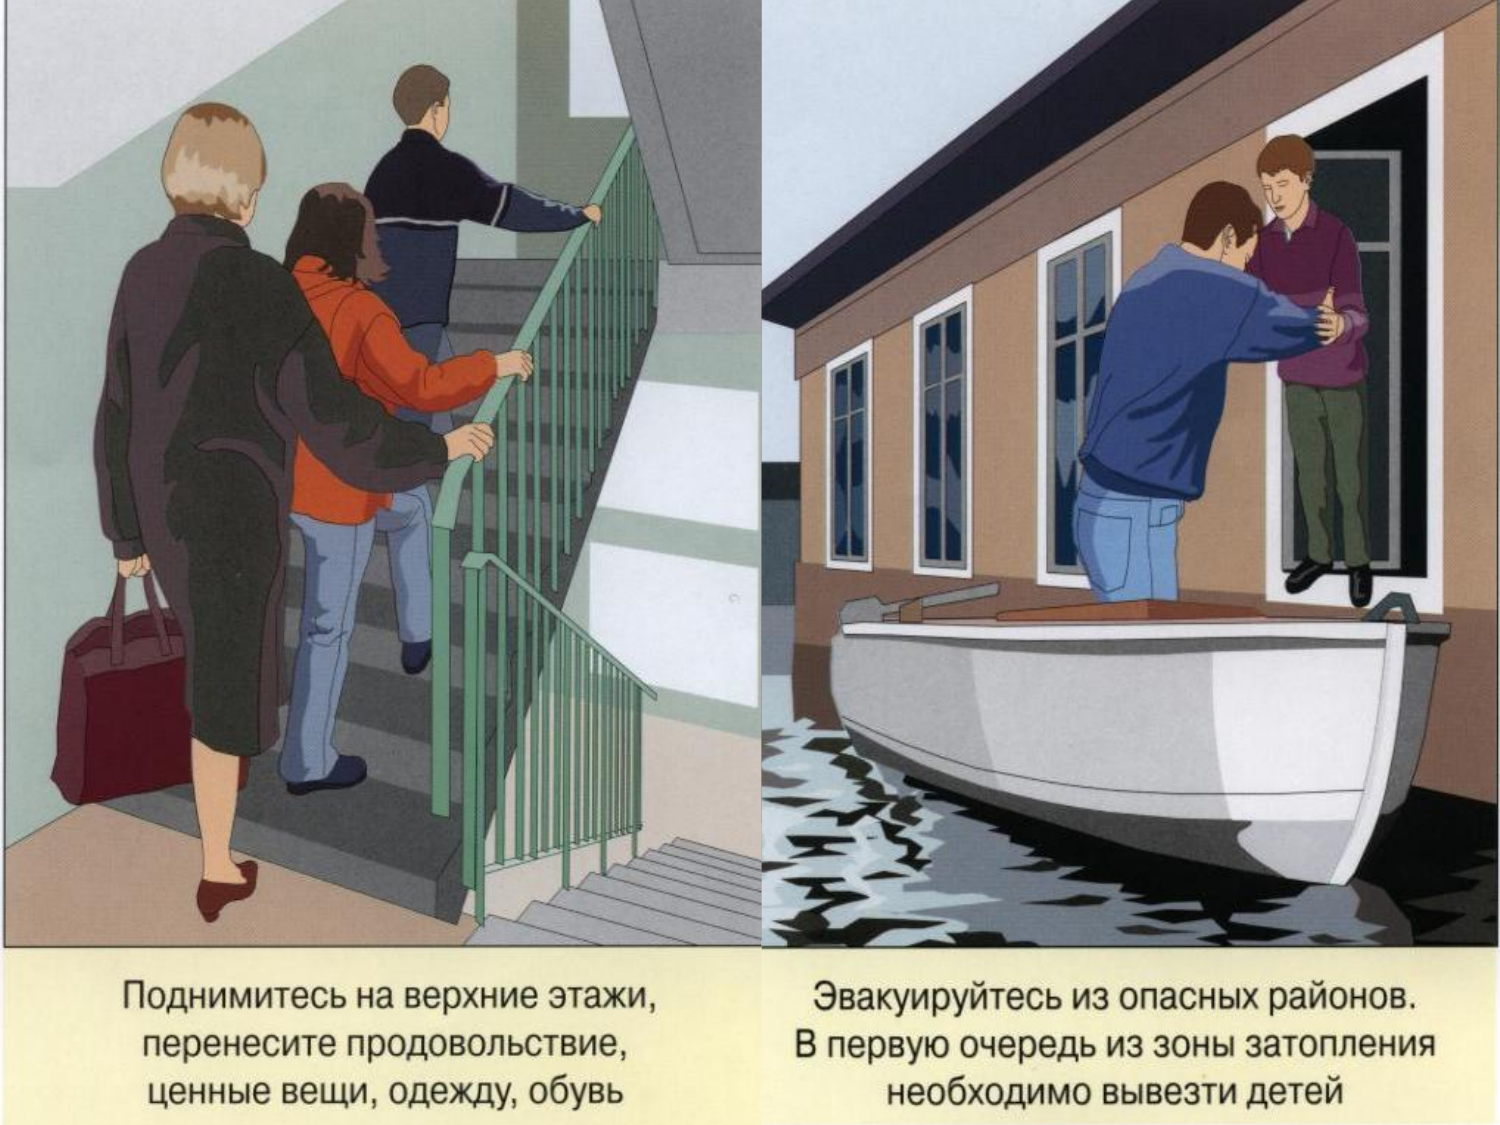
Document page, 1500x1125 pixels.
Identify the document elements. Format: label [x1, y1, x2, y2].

text_box [0, 0, 1500, 1125]
